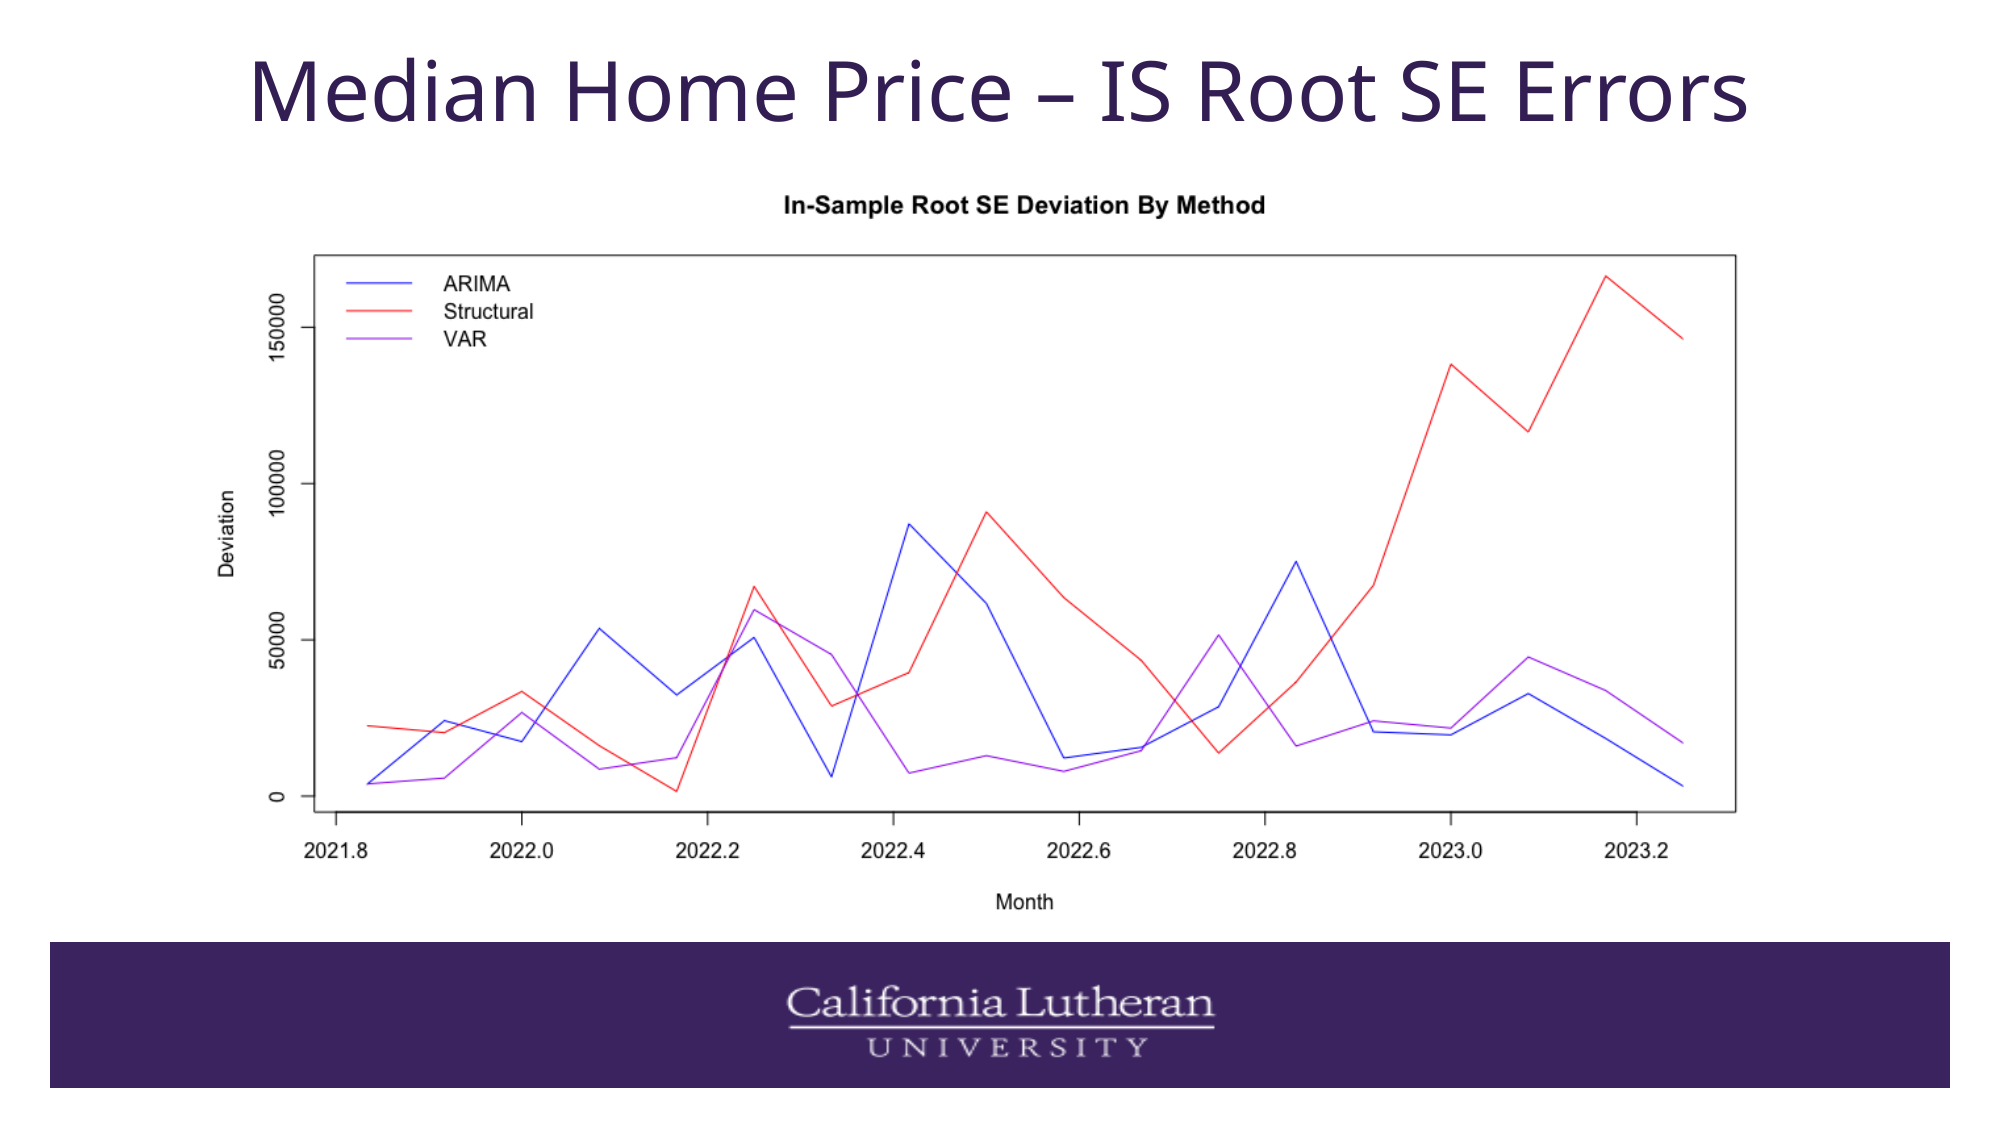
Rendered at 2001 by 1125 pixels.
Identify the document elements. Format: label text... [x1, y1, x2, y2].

title Median Home Price – IS Root SE Errors [99, 30, 1900, 153]
picture [211, 152, 1789, 942]
